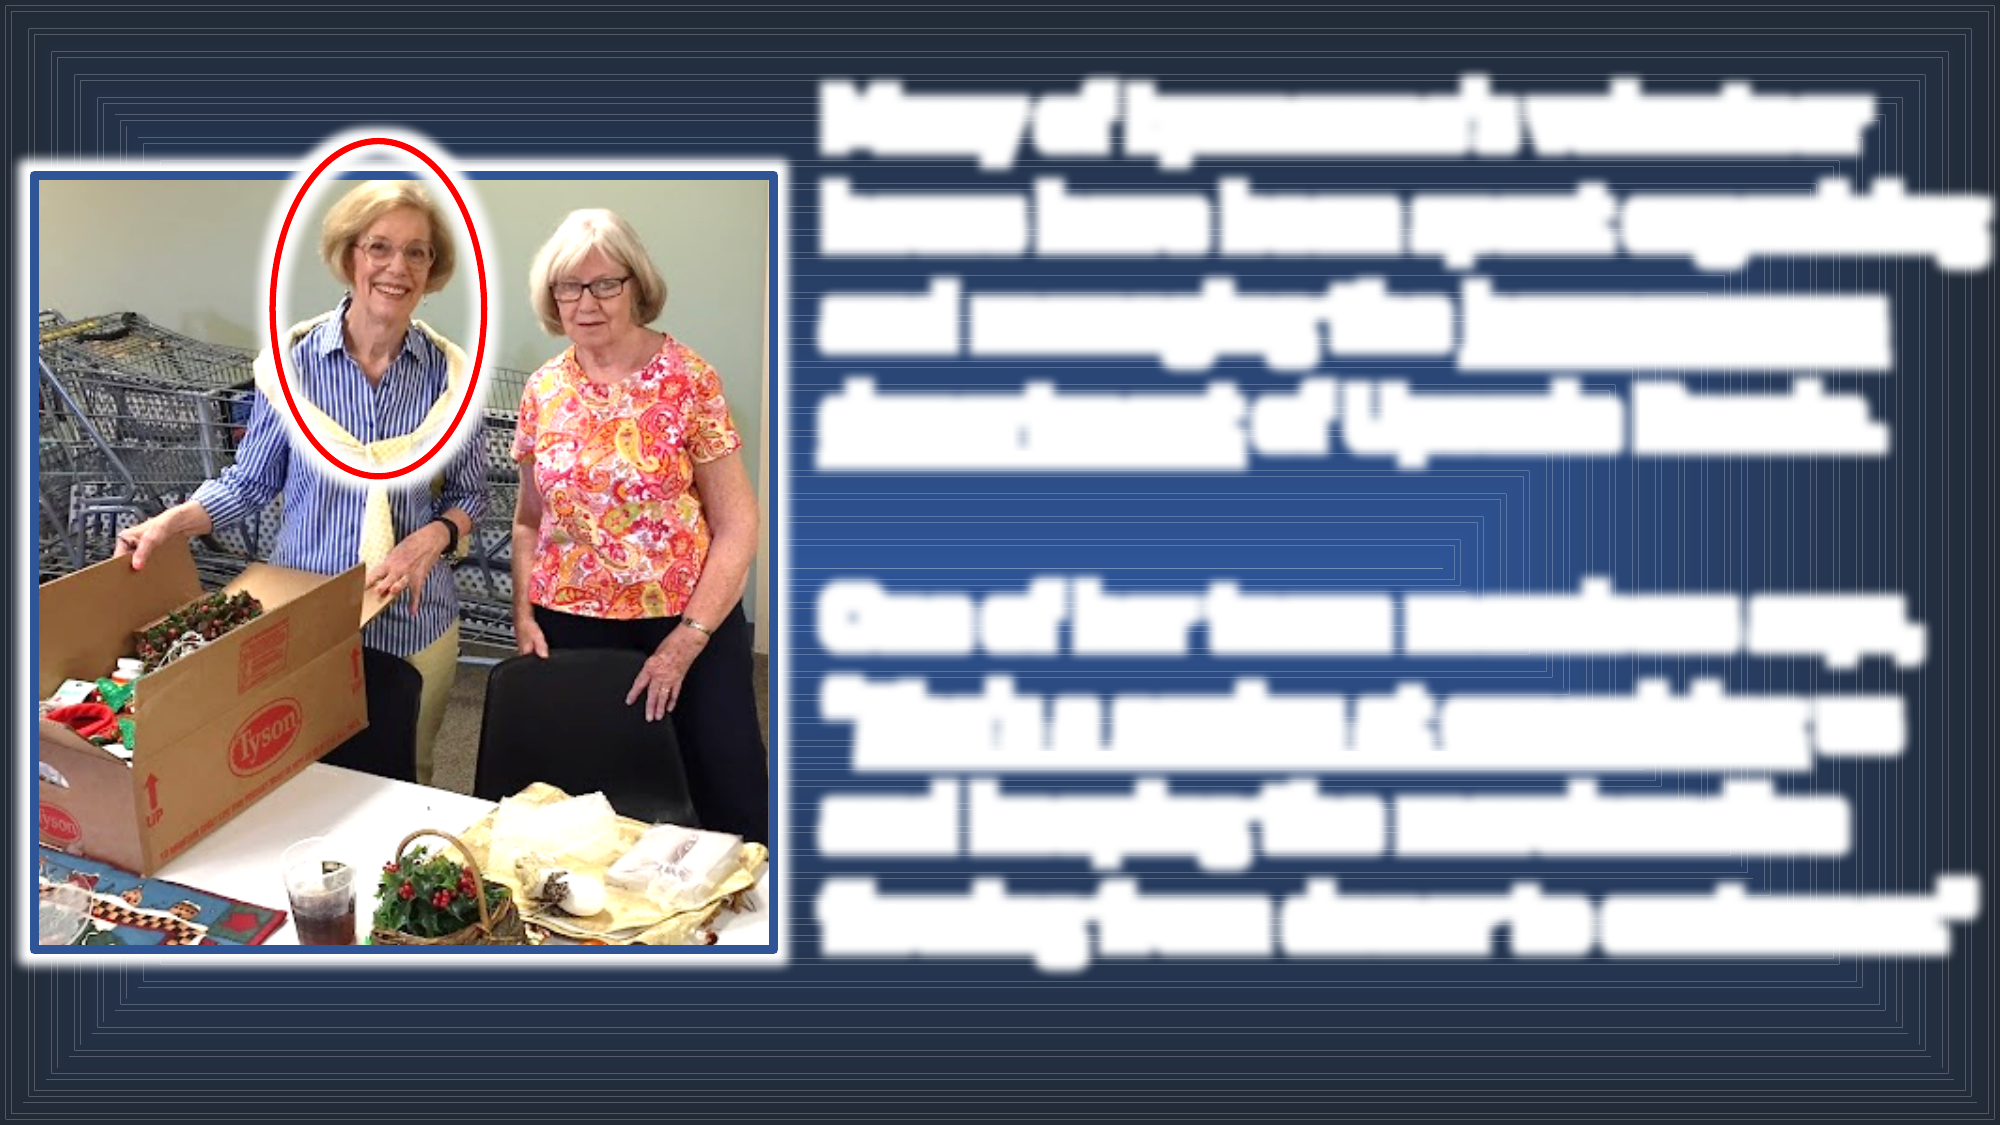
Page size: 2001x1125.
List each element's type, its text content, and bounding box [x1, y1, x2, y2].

text_box [310, 140, 447, 179]
picture [38, 179, 769, 946]
text_box Many of Lynnanne’s volunteer hours have been spent organizing and managing the housewares department of Upscale Resale. One of her team members says, “She’s a genius at organizing us and keeping the merchandise flowing from donor to customer.” [811, 55, 2000, 970]
